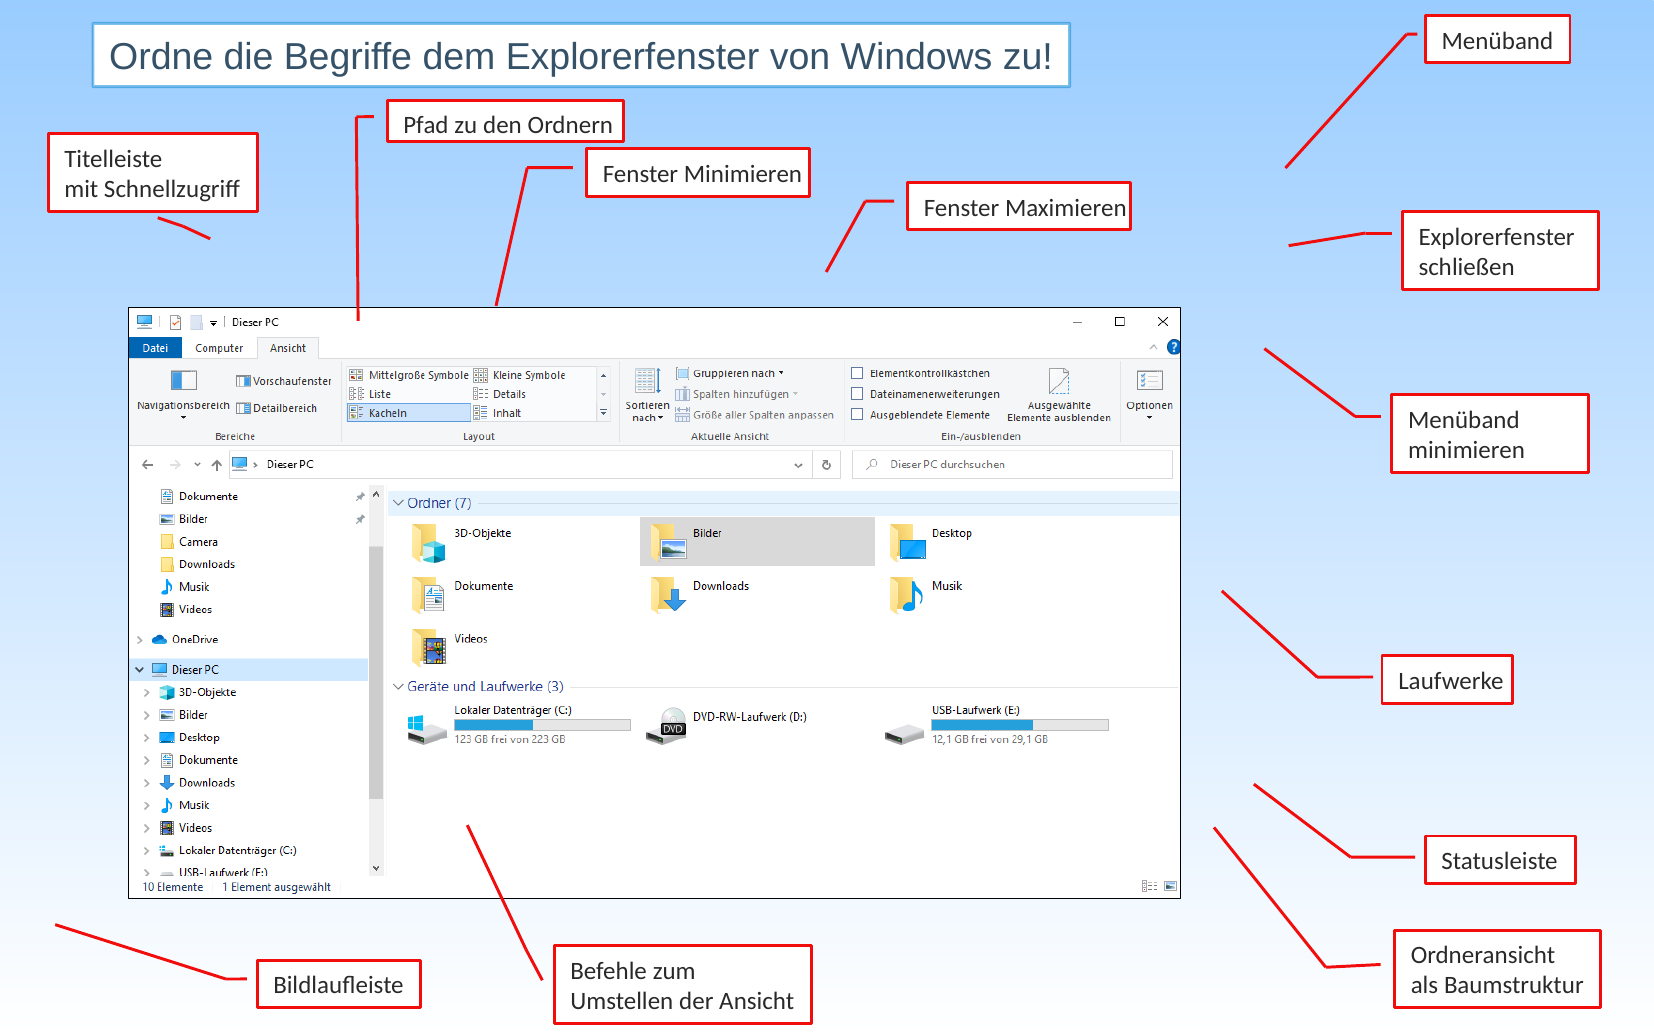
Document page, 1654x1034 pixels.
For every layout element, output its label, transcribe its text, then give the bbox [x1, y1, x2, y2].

text_box Ordneransicht als Baumstruktur [1394, 930, 1601, 1008]
text_box Statusleiste [1425, 835, 1576, 884]
picture [128, 307, 1181, 898]
text_box Pfad zu den Ordnern [387, 100, 624, 142]
text_box Fenster Maximieren [907, 182, 1131, 230]
text_box Bildlaufleiste [257, 960, 421, 1008]
text_box Menüband [1425, 15, 1570, 63]
text_box Befehle zum Umstellen der Ansicht [554, 945, 812, 1024]
text_box Fenster Minimieren [586, 148, 810, 197]
text_box Laufwerke [1382, 655, 1513, 704]
text_box Menüband minimieren [1391, 394, 1589, 473]
text_box Explorerfenster schließen [1402, 211, 1599, 290]
text_box Titelleiste mit Schnellzugriff [48, 133, 258, 212]
text_box Ordne die Begriffe dem Explorerfenster von Windows zu! [93, 23, 1070, 87]
